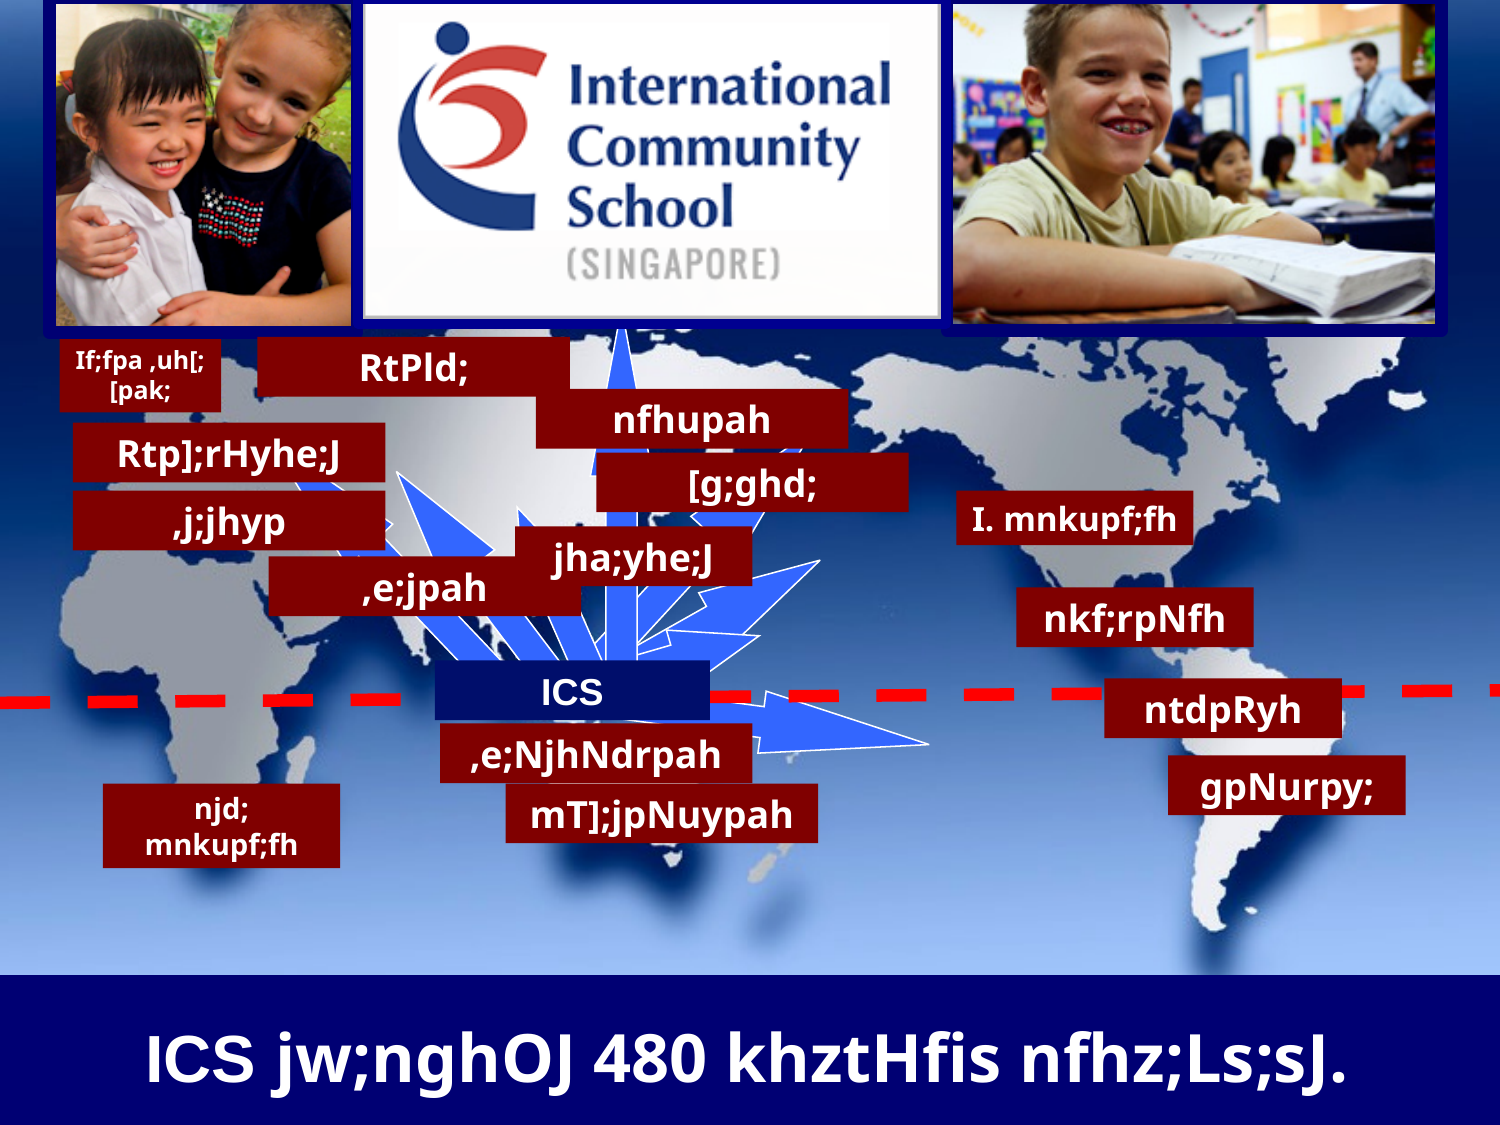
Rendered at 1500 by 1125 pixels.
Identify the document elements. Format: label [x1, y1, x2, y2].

text_box [358, 325, 654, 743]
picture [0, 0, 1500, 1125]
text_box [581, 366, 948, 787]
